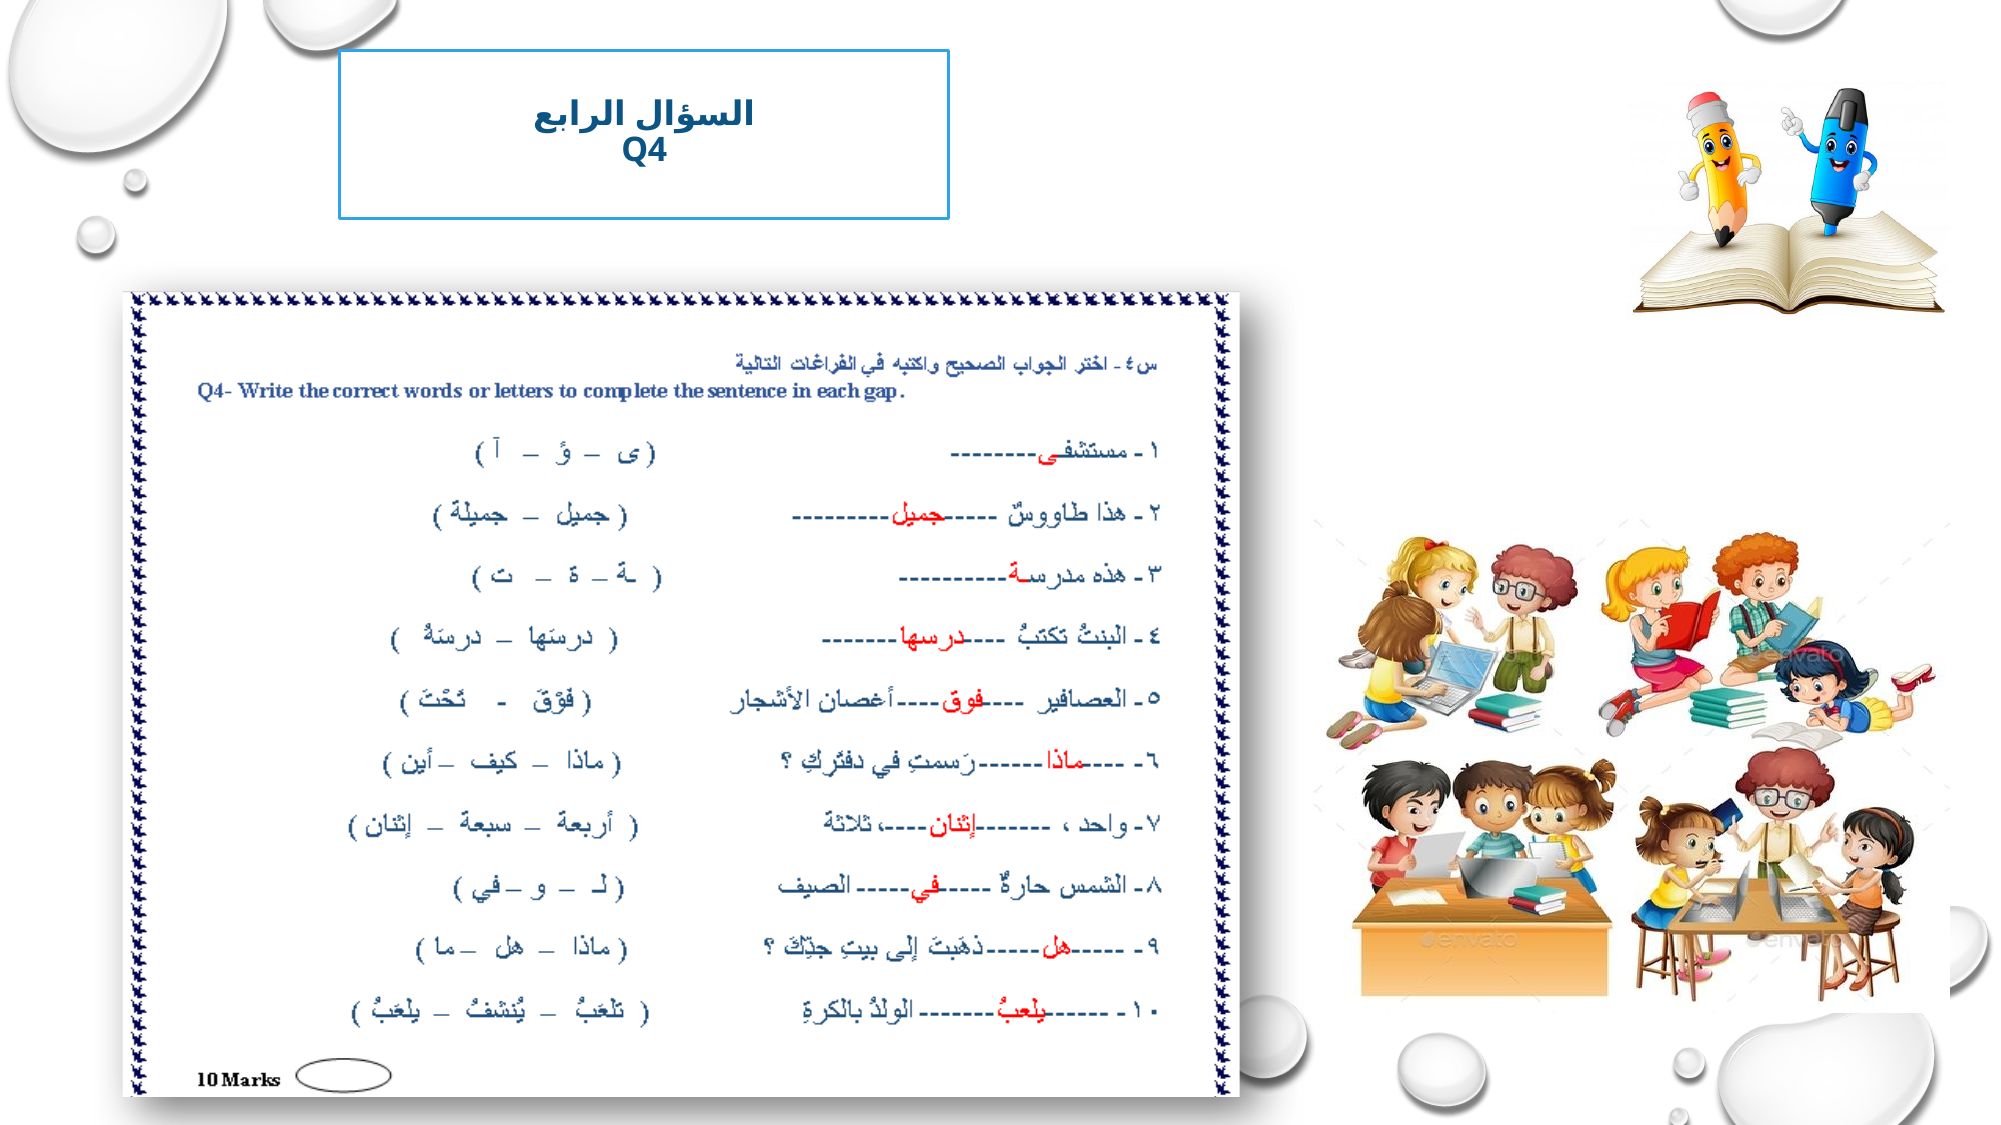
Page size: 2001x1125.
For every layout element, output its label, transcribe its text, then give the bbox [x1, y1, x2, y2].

title السؤال الرابع Q4 [338, 49, 950, 220]
picture [0, 0, 2000, 1125]
